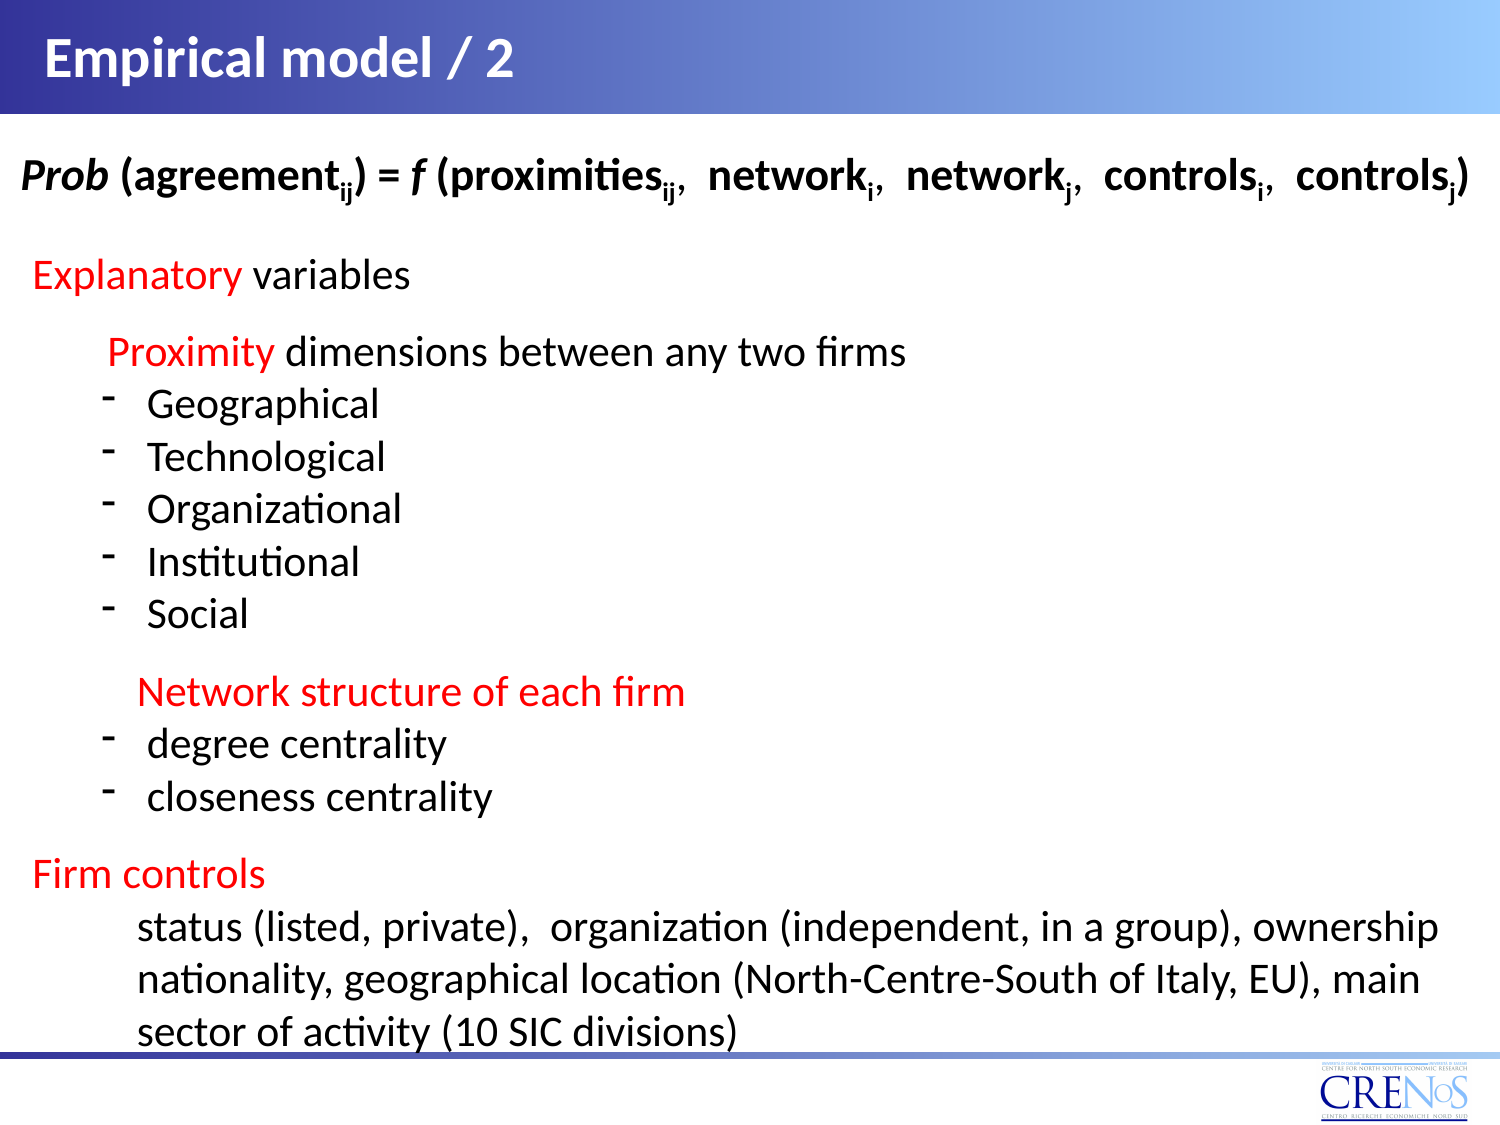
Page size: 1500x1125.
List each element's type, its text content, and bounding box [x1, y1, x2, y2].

text_box Prob (agreementij) = f (proximitiesij, networki, networkj, controlsi, controlsj) [5, 137, 1500, 215]
picture [1316, 1116, 1472, 1125]
title Empirical model / 2 [29, 11, 1477, 126]
text_box Explanatory variables Proximity dimensions between any two firms Geographical Technological Organizational Institutional Social Network structure of each firm degree centrality closeness centrality Firm controls status (listed, private), organization (independent, in a group), ownership nationality, geographical location (North-Centre-South of Italy, EU), main sector of activity (10 SIC divisions) [17, 237, 1483, 1116]
